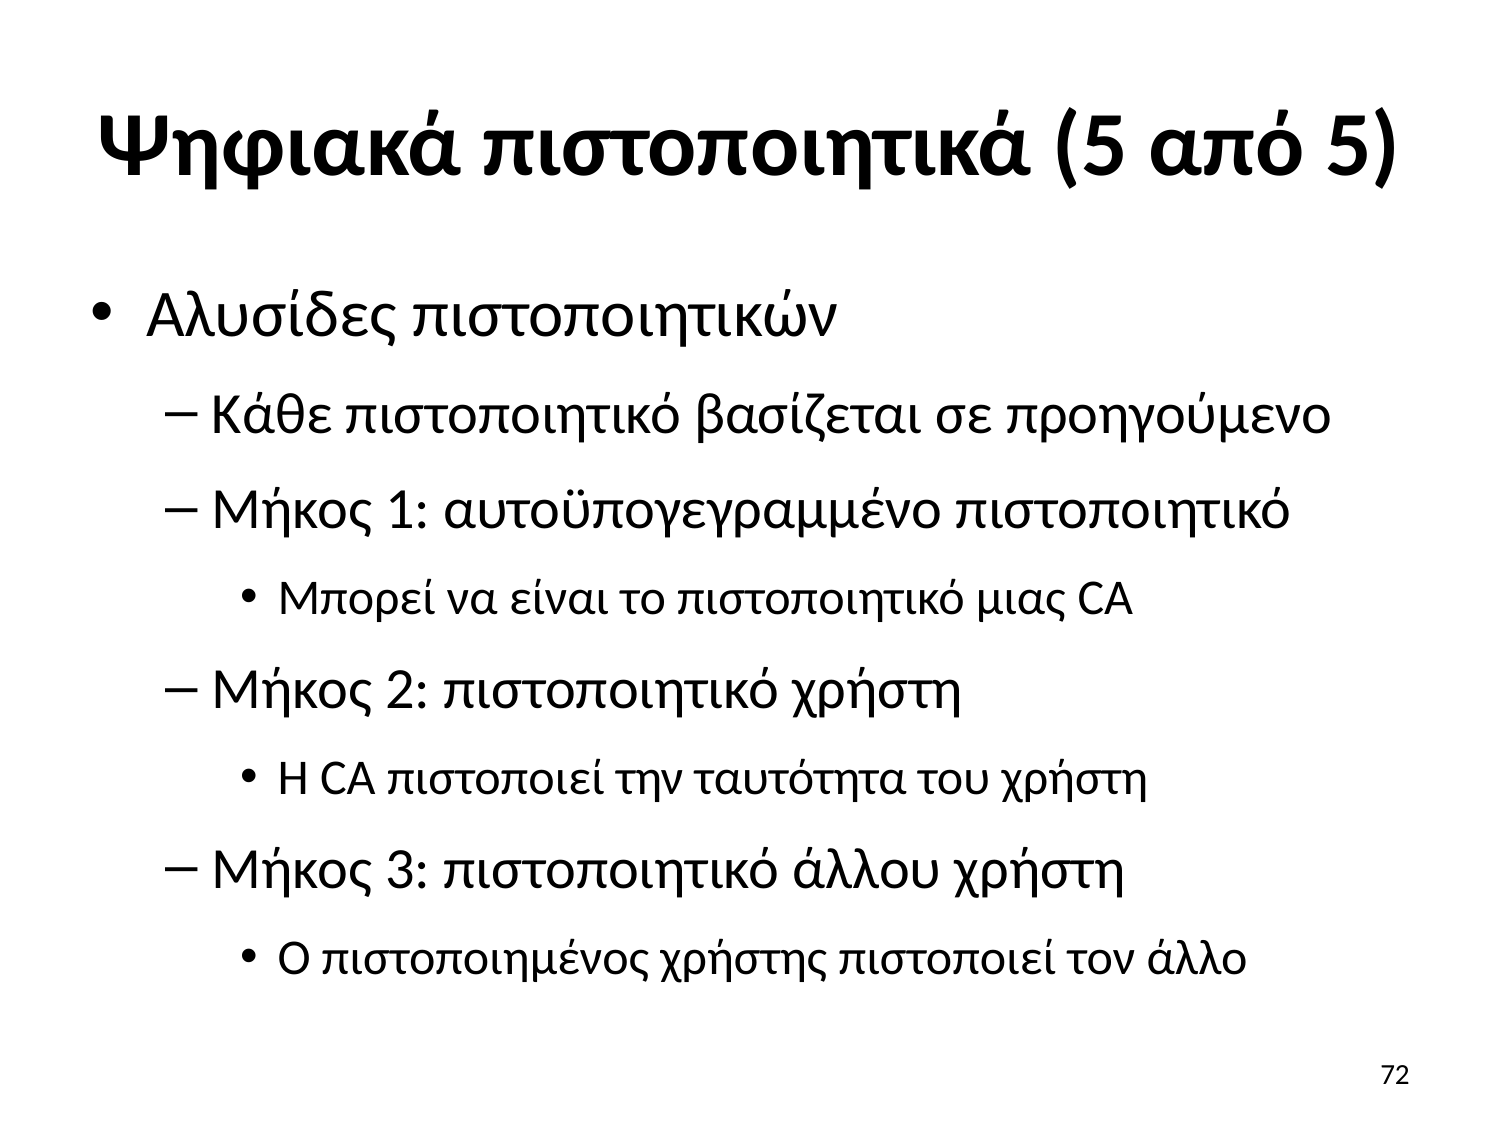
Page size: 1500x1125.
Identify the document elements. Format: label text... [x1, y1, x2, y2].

title Ψηφιακά πιστοποιητικά (5 από 5) [75, 45, 1425, 233]
list Αλυσίδες πιστοποιητικών Κάθε πιστοποιητικό βασίζεται σε προηγούμενο Μήκος 1: αυτοϋπογεγραμμένο πιστοποιητικό Μπορεί να είναι το πιστοποιητικό μιας CA Μήκος 2: πιστοποιητικό χρήστη Η CA πιστοποιεί την ταυτότητα του χρήστη Μήκος 3: πιστοποιητικό άλλου χρήστη Ο πιστοποιημένος χρήστης πιστοποιεί τον άλλο [75, 262, 1425, 1005]
slide_number 72 [1074, 1042, 1425, 1103]
